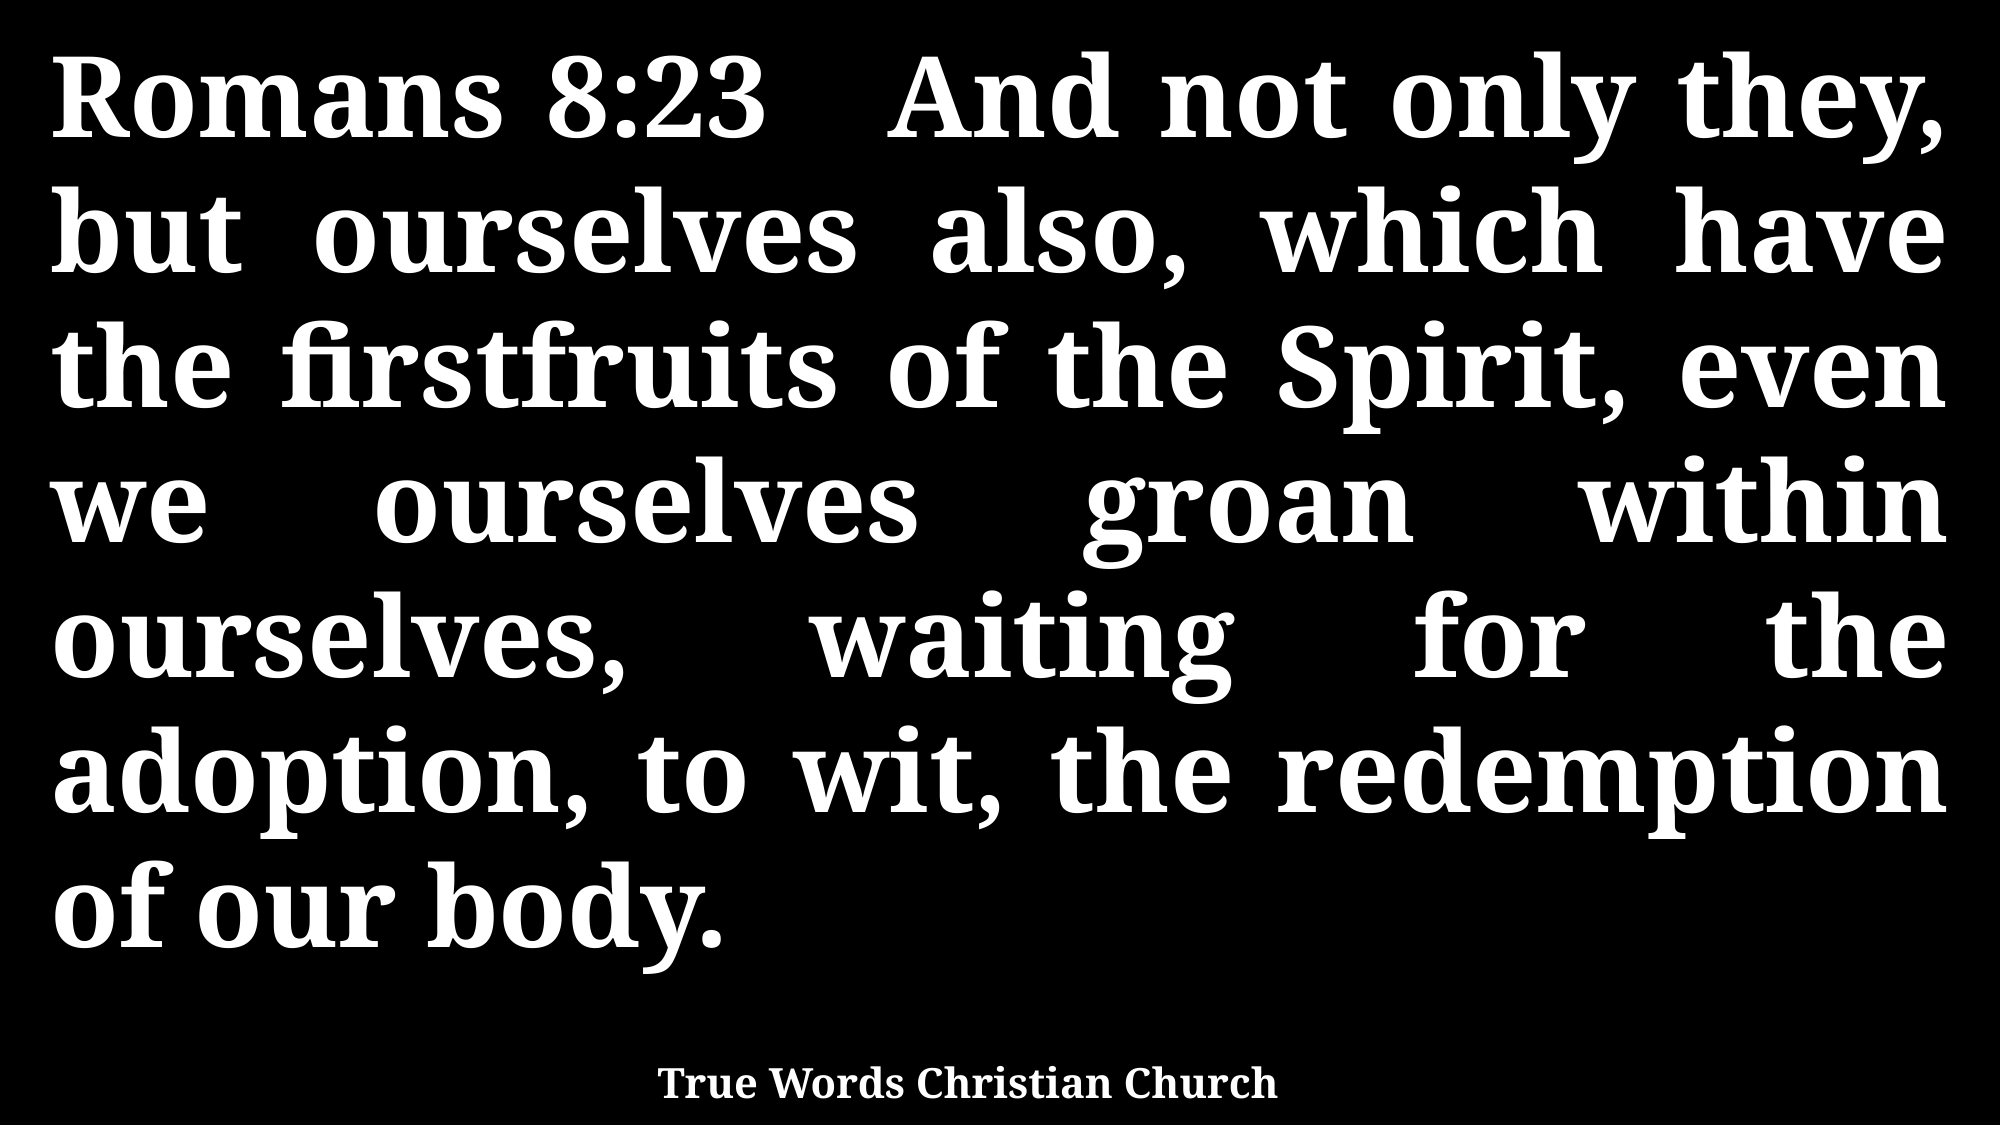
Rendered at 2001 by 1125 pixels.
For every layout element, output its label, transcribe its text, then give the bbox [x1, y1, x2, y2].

text_box Romans 8:23 And not only they, but ourselves also, which have the firstfruits of the Spirit, even we ourselves groan within ourselves, waiting for the adoption, to wit, the redemption of our body. [35, 17, 1965, 978]
text_box True Words Christian Church [642, 1049, 1294, 1114]
